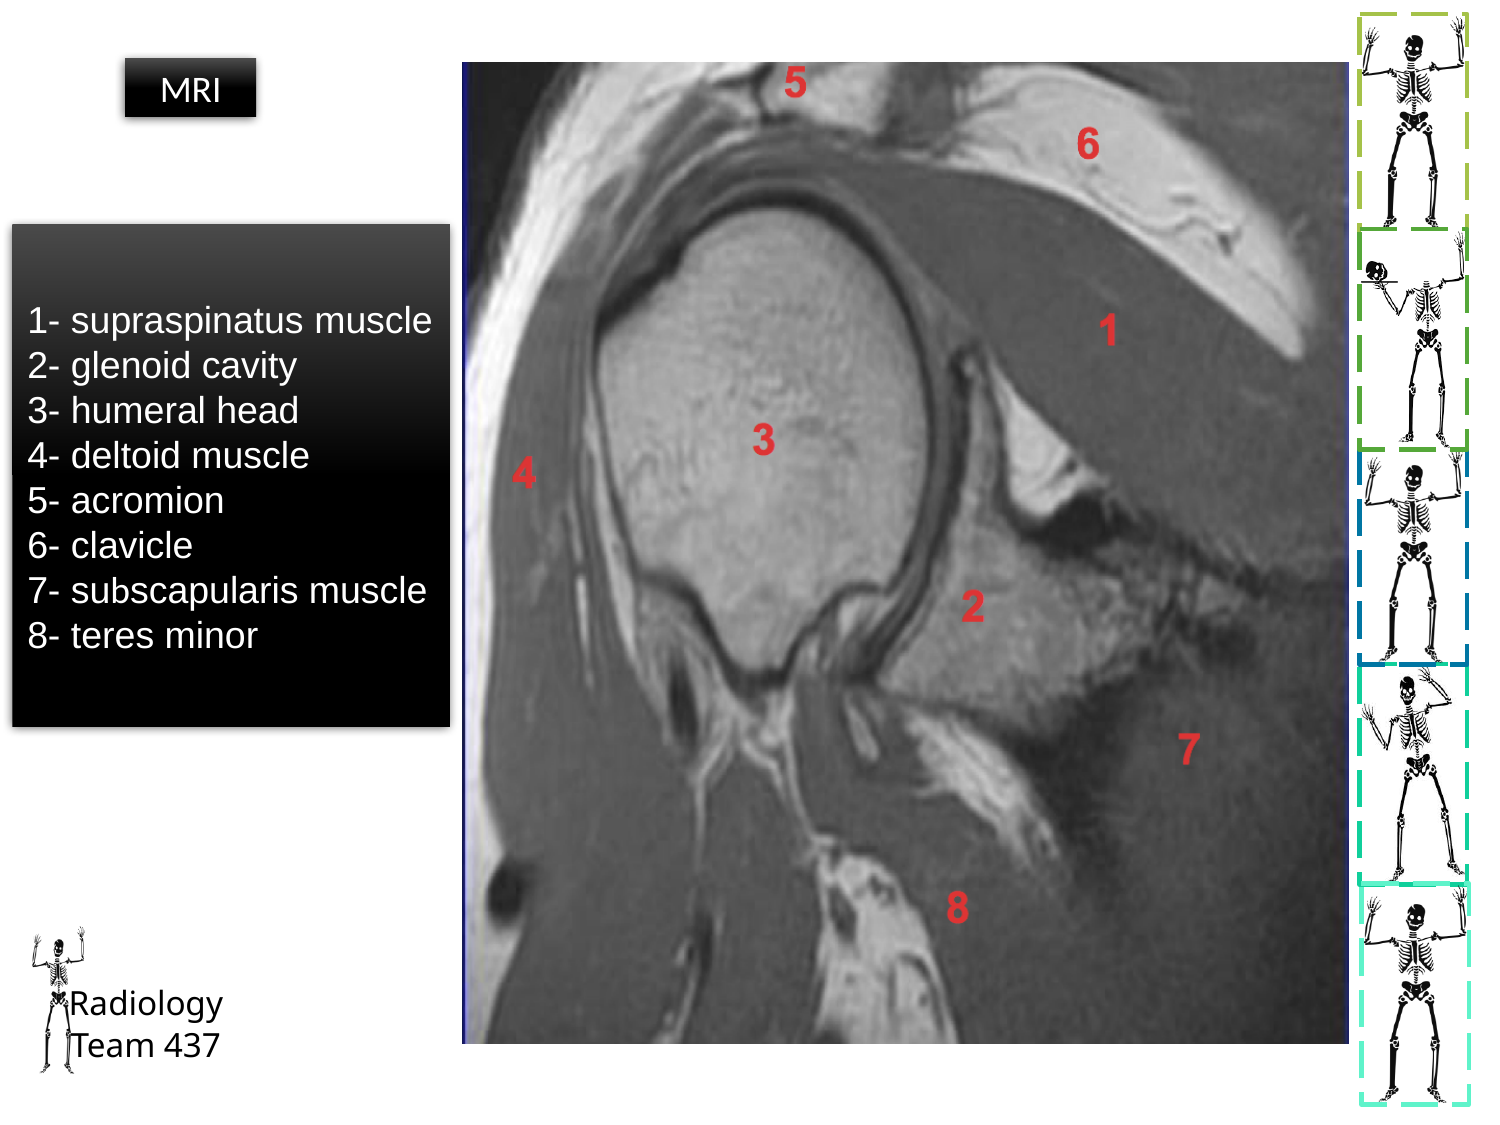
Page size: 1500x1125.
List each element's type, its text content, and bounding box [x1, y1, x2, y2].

picture [462, 62, 1349, 1044]
picture [1361, 666, 1465, 882]
picture [30, 926, 86, 1074]
picture [1361, 16, 1465, 663]
picture [1363, 885, 1467, 1103]
text_box MRI [125, 58, 257, 117]
text_box 1- supraspinatus muscle 2- glenoid cavity 3- humeral head 4- deltoid muscle 5- acromion 6- clavicle 7- subscapularis muscle 8- teres minor [12, 224, 450, 727]
